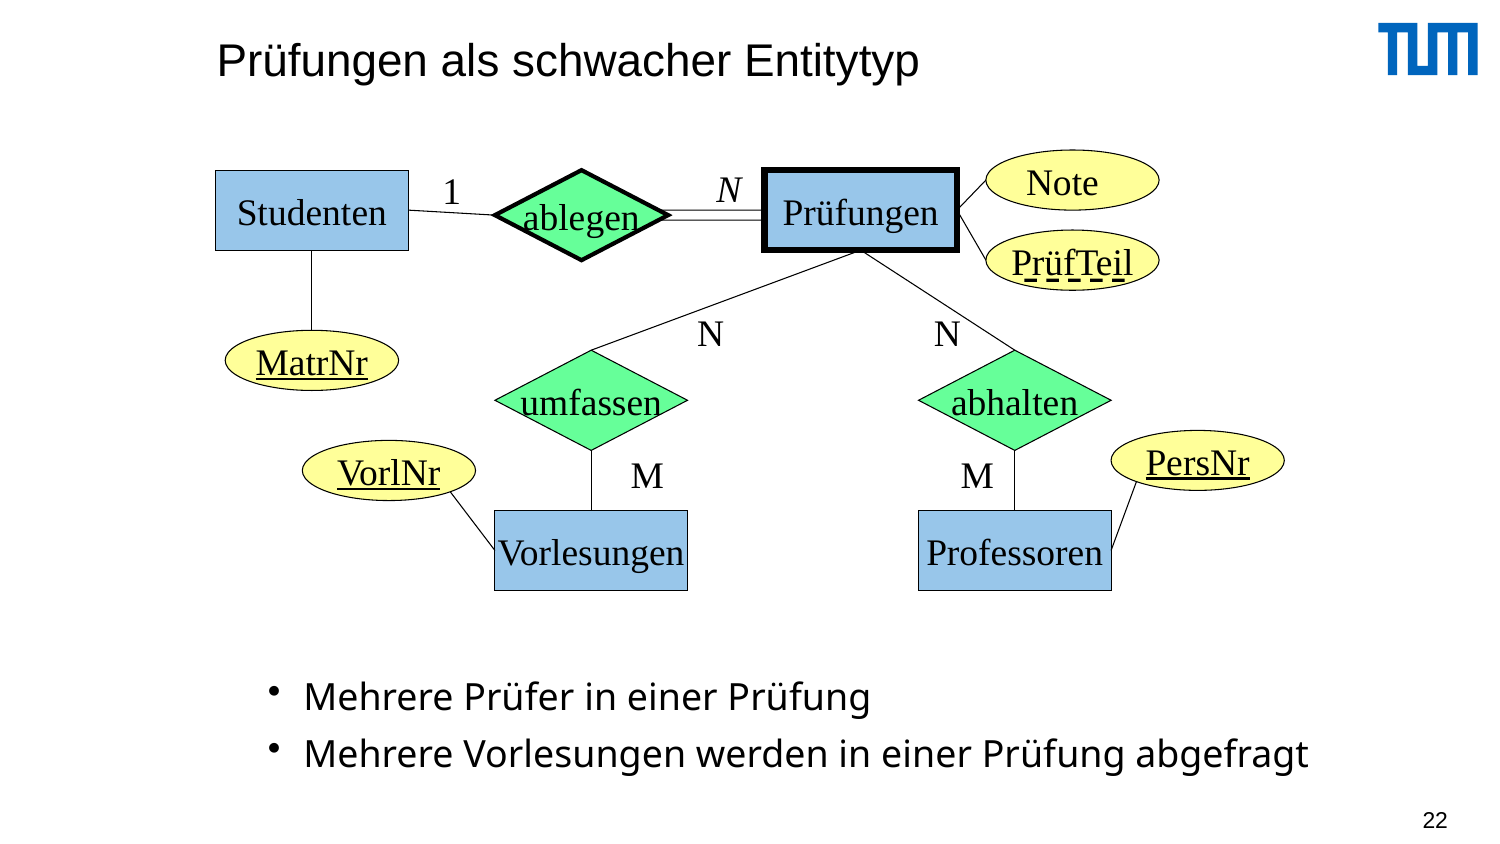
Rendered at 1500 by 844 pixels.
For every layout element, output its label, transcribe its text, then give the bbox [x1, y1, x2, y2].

text_box M [945, 443, 1009, 504]
text_box M [615, 443, 679, 504]
text_box PrüfTeil [991, 230, 1160, 291]
text_box N [701, 157, 757, 217]
text_box Professoren [918, 510, 1112, 591]
text_box Vorlesungen [494, 510, 688, 591]
text_box ablegen [498, 170, 669, 261]
text_box VorlNr [302, 440, 476, 501]
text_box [1110, 481, 1137, 551]
text_box MatrNr [225, 330, 399, 391]
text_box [959, 179, 987, 209]
text_box Studenten [215, 170, 409, 251]
text_box PersNr [1111, 430, 1285, 491]
title Prüfungen als schwacher Entitytyp [201, 9, 1327, 151]
text_box Prüfungen [764, 170, 957, 251]
text_box umfassen [494, 352, 688, 450]
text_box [860, 252, 1016, 351]
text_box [590, 252, 859, 351]
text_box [407, 209, 494, 216]
text_box abhalten [918, 352, 1112, 450]
text_box Note [986, 150, 1160, 211]
slide_number 22 [1111, 796, 1448, 842]
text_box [449, 491, 496, 551]
text_box 1 [427, 159, 466, 208]
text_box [959, 209, 987, 261]
text_box Mehrere Prüfer in einer Prüfung Mehrere Vorlesungen werden in einer Prüfung abgefragt [253, 665, 1327, 783]
